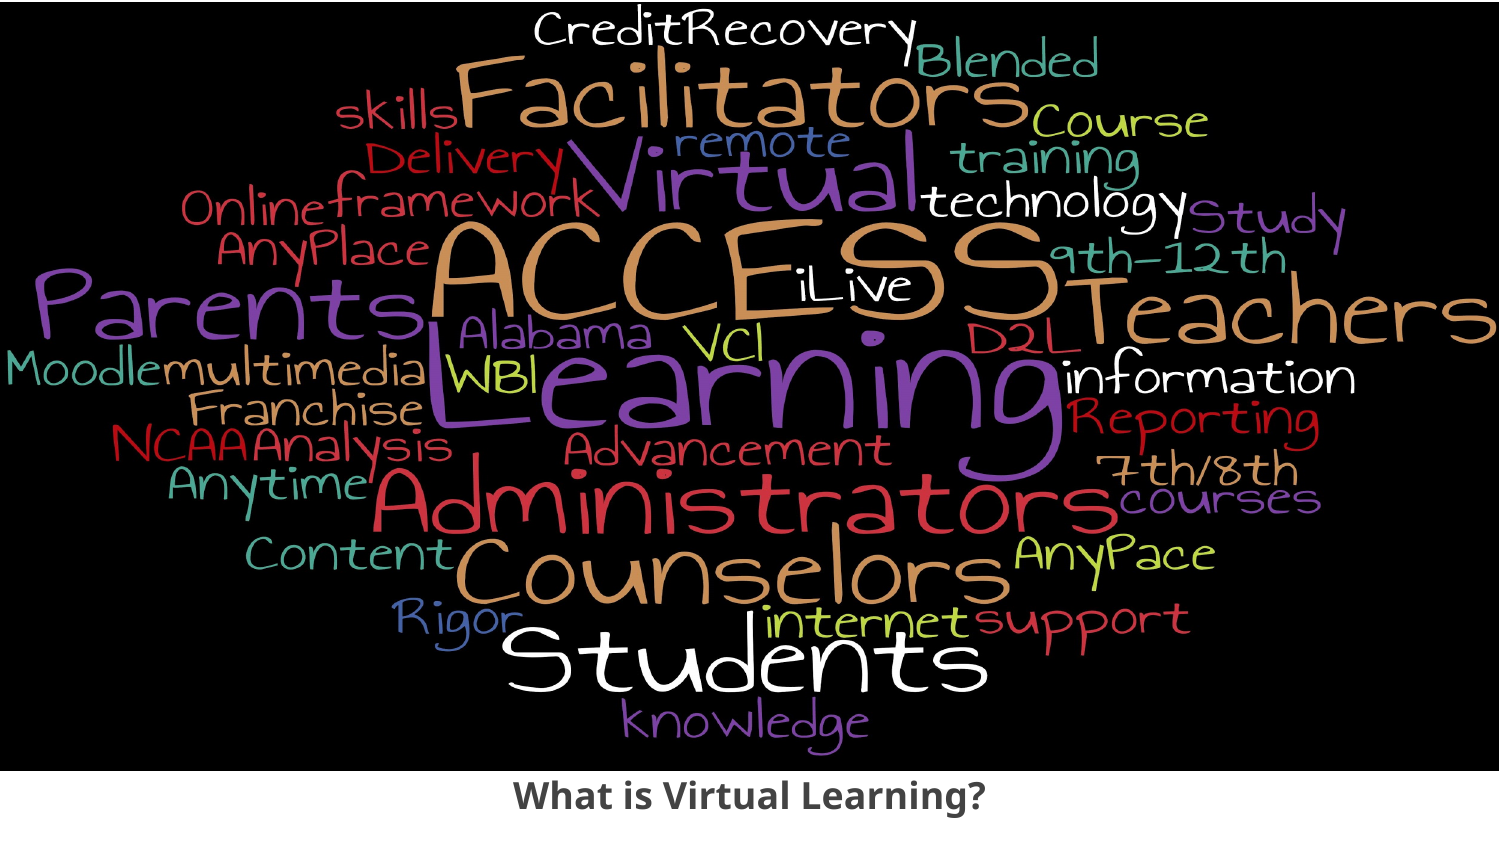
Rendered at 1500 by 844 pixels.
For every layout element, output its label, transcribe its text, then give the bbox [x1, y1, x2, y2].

list What is Virtual Learning? [0, 776, 1500, 844]
picture [0, 2, 1499, 771]
